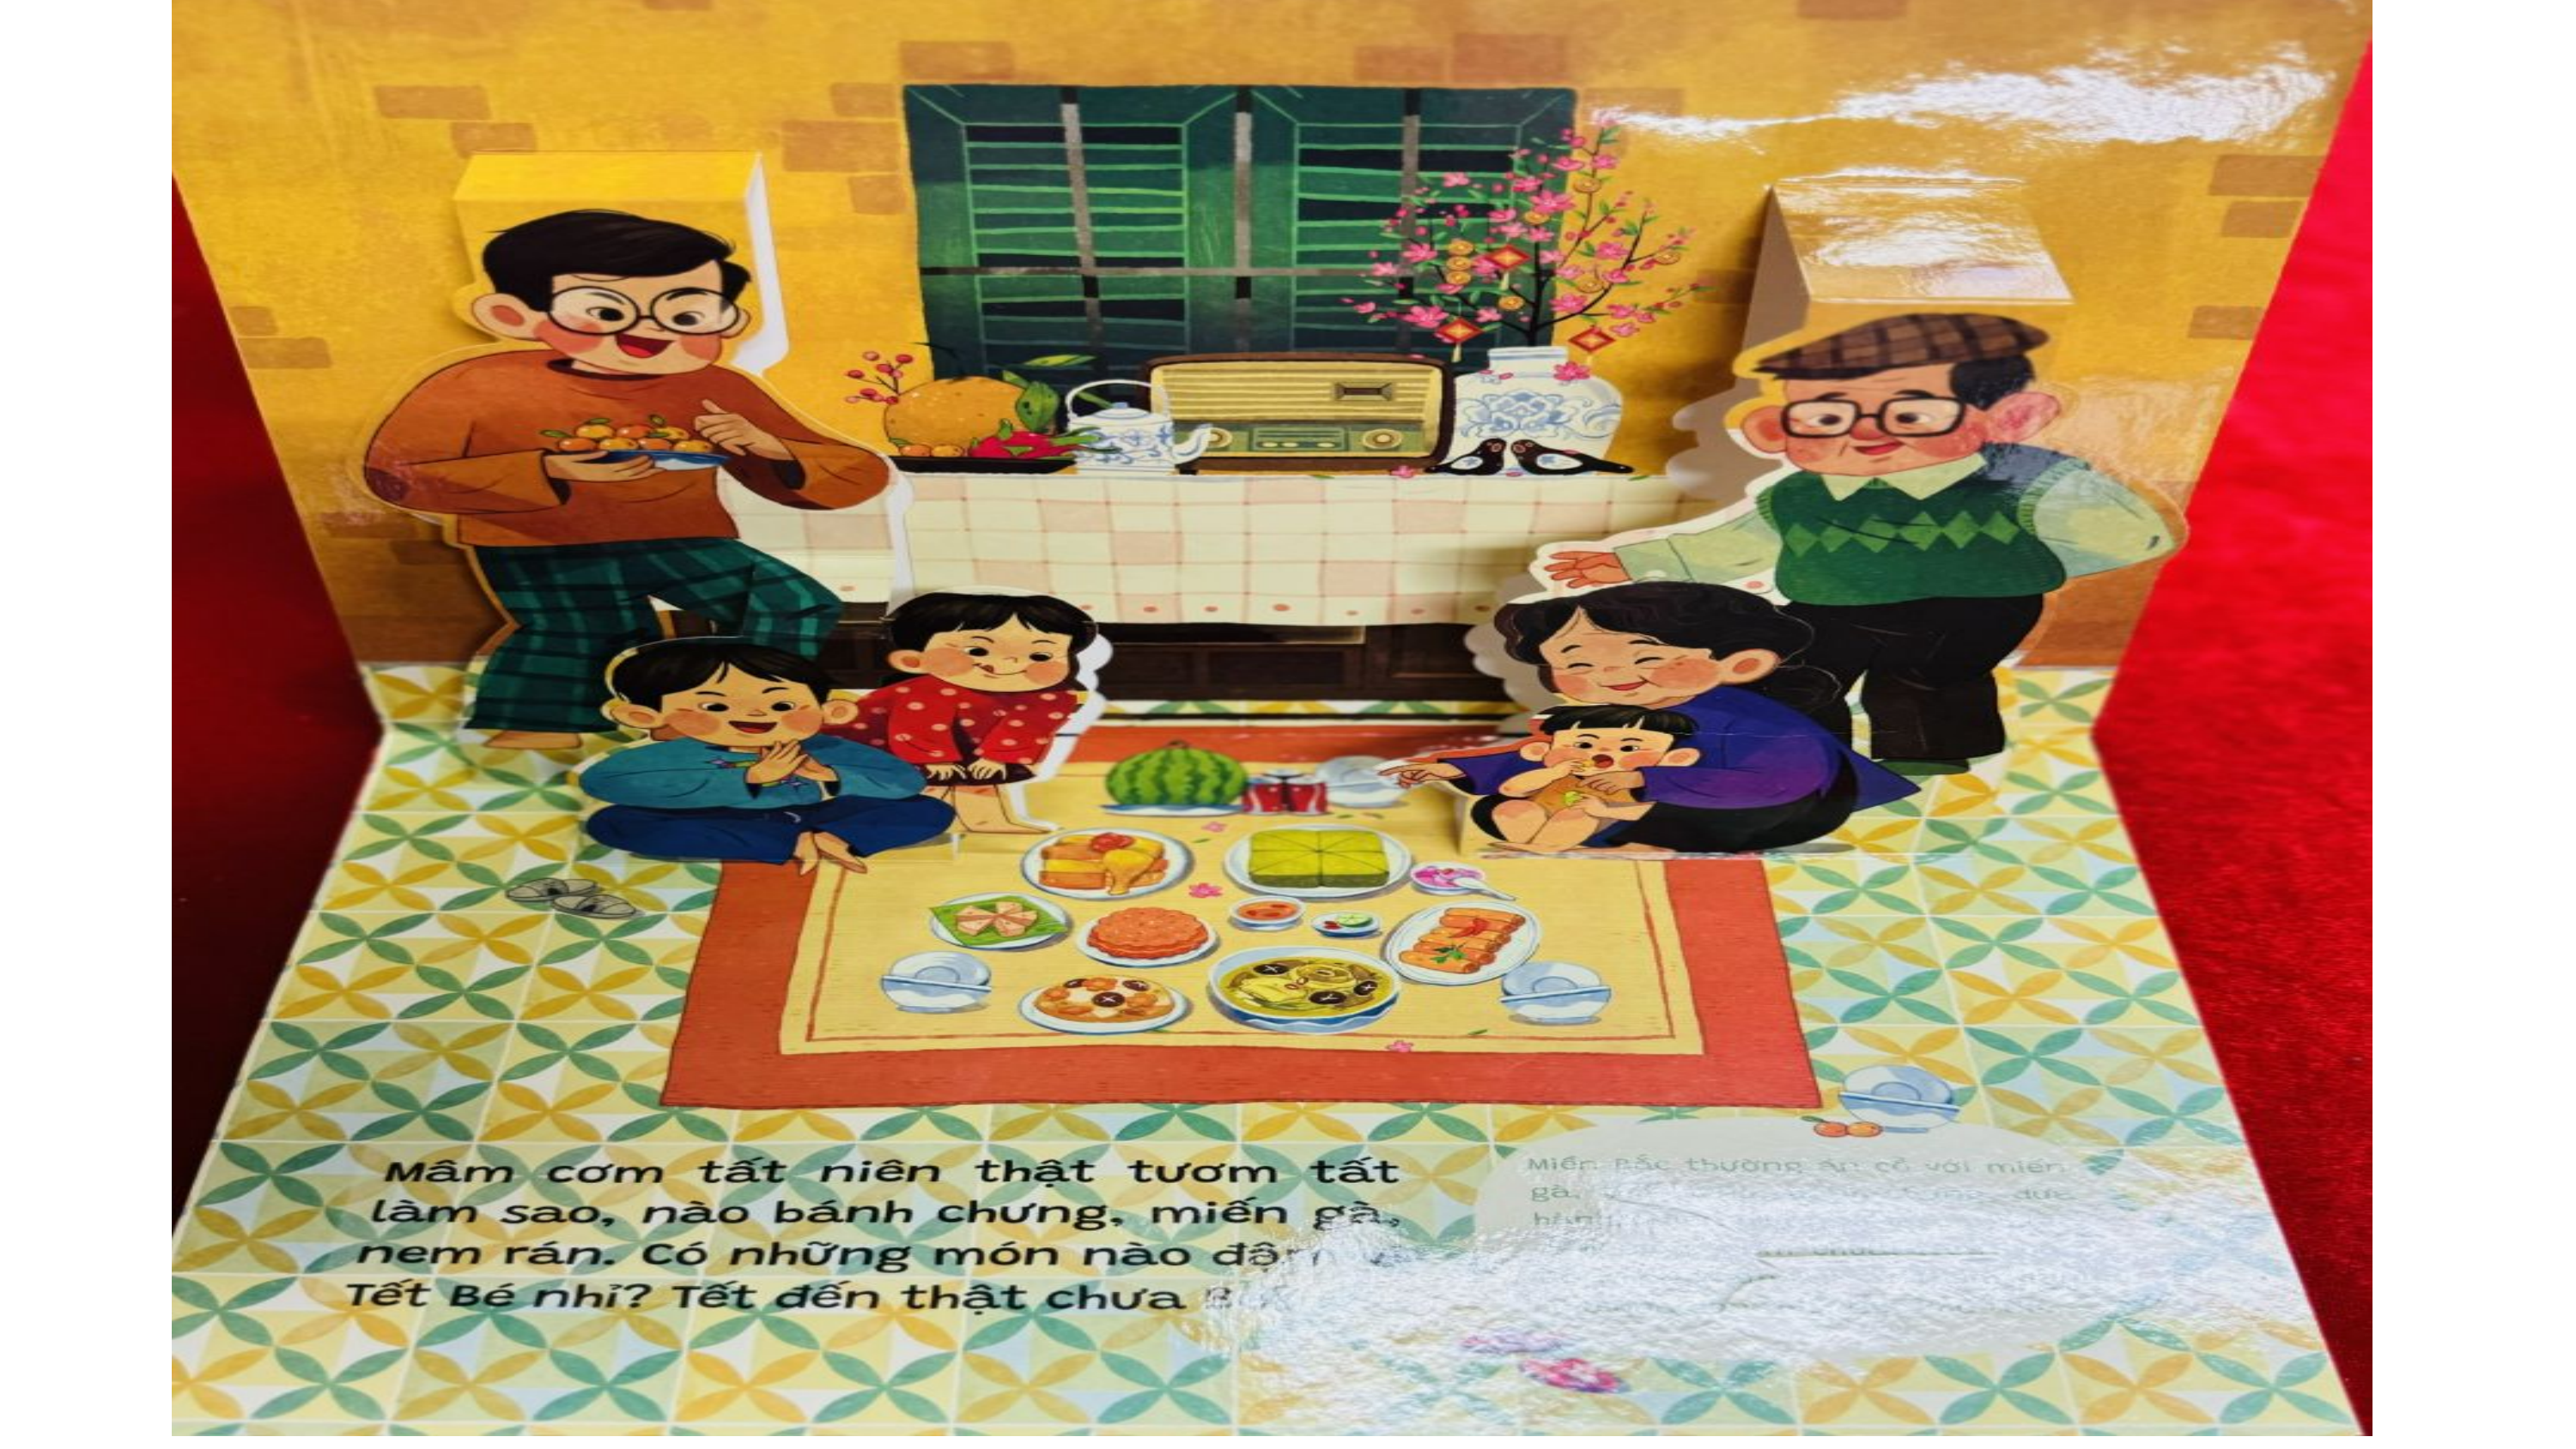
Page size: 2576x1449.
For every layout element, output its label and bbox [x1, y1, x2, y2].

picture [171, 0, 2372, 1436]
